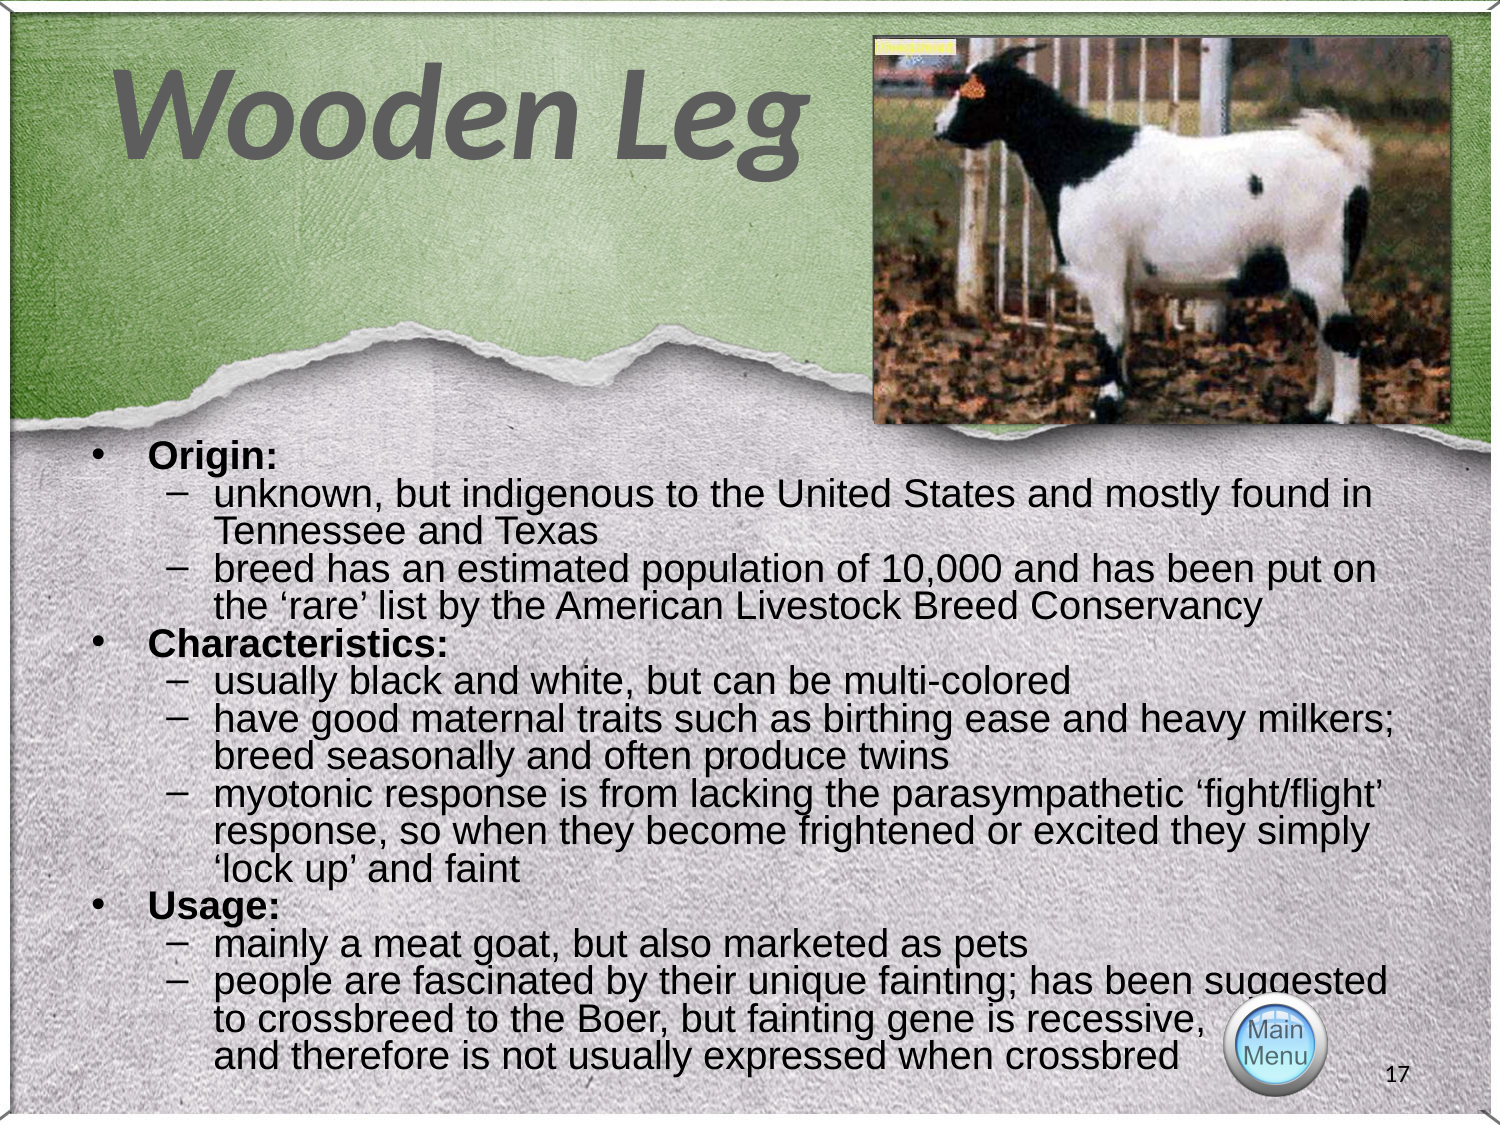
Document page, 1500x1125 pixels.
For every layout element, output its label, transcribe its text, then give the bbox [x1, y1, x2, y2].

list Origin: unknown, but indigenous to the United States and mostly found in Tennessee and Texas breed has an estimated population of 10,000 and has been put on the ‘rare’ list by the American Livestock Breed Conservancy Characteristics: usually black and white, but can be multi-colored have good maternal traits such as birthing ease and heavy milkers; breed seasonally and often produce twins myotonic response is from lacking the parasympathetic ‘fight/flight’ response, so when they become frightened or excited they simply ‘lock up’ and faint Usage: mainly a meat goat, but also marketed as pets people are fascinated by their unique fainting; has been suggested to crossbreed to the Boer, but fainting gene is recessive, and therefore is not usually expressed when crossbred [76, 432, 1425, 1125]
picture [0, 0, 1500, 1125]
title Wooden Leg [75, 42, 869, 167]
picture [1197, 986, 1354, 1104]
